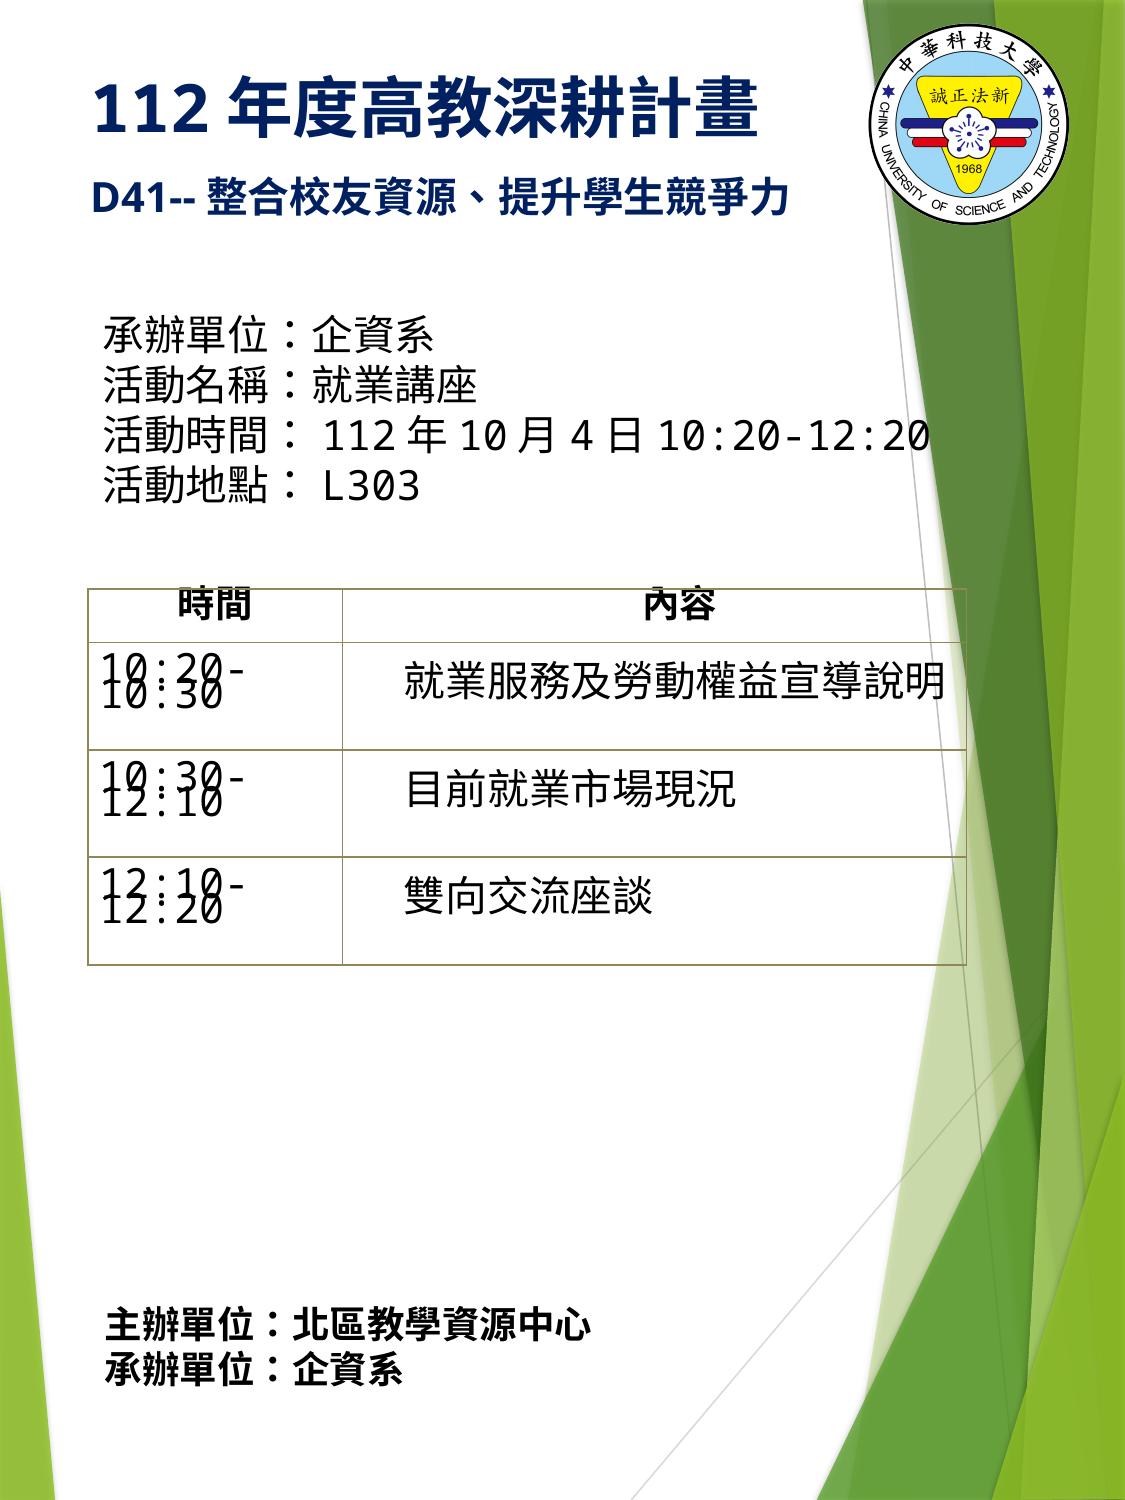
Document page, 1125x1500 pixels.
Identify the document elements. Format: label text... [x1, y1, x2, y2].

text_box 主辦單位：北區教學資源中心 承辦單位：企資系 [89, 1293, 1012, 1399]
picture [867, 22, 1070, 225]
text_box 112年度高教深耕計畫 D41--整合校友資源、提升學生競爭力 [75, 58, 863, 229]
text_box 承辦單位：企資系 活動名稱：就業講座 活動時間：112年10月4日10:20-12:20 活動地點：L303 [87, 301, 986, 516]
table_cell 雙向交流座談 [343, 858, 966, 964]
table_cell 就業服務及勞動權益宣導說明 [343, 643, 966, 749]
table_cell 目前就業市場現況 [343, 751, 966, 856]
table_cell 10:20-10:30 [89, 643, 342, 749]
table_header 時間 [89, 590, 342, 642]
table_header 內容 [343, 590, 966, 642]
table_cell 10:30-12:10 [89, 751, 342, 856]
table_cell 12:10-12:20 [89, 858, 342, 964]
